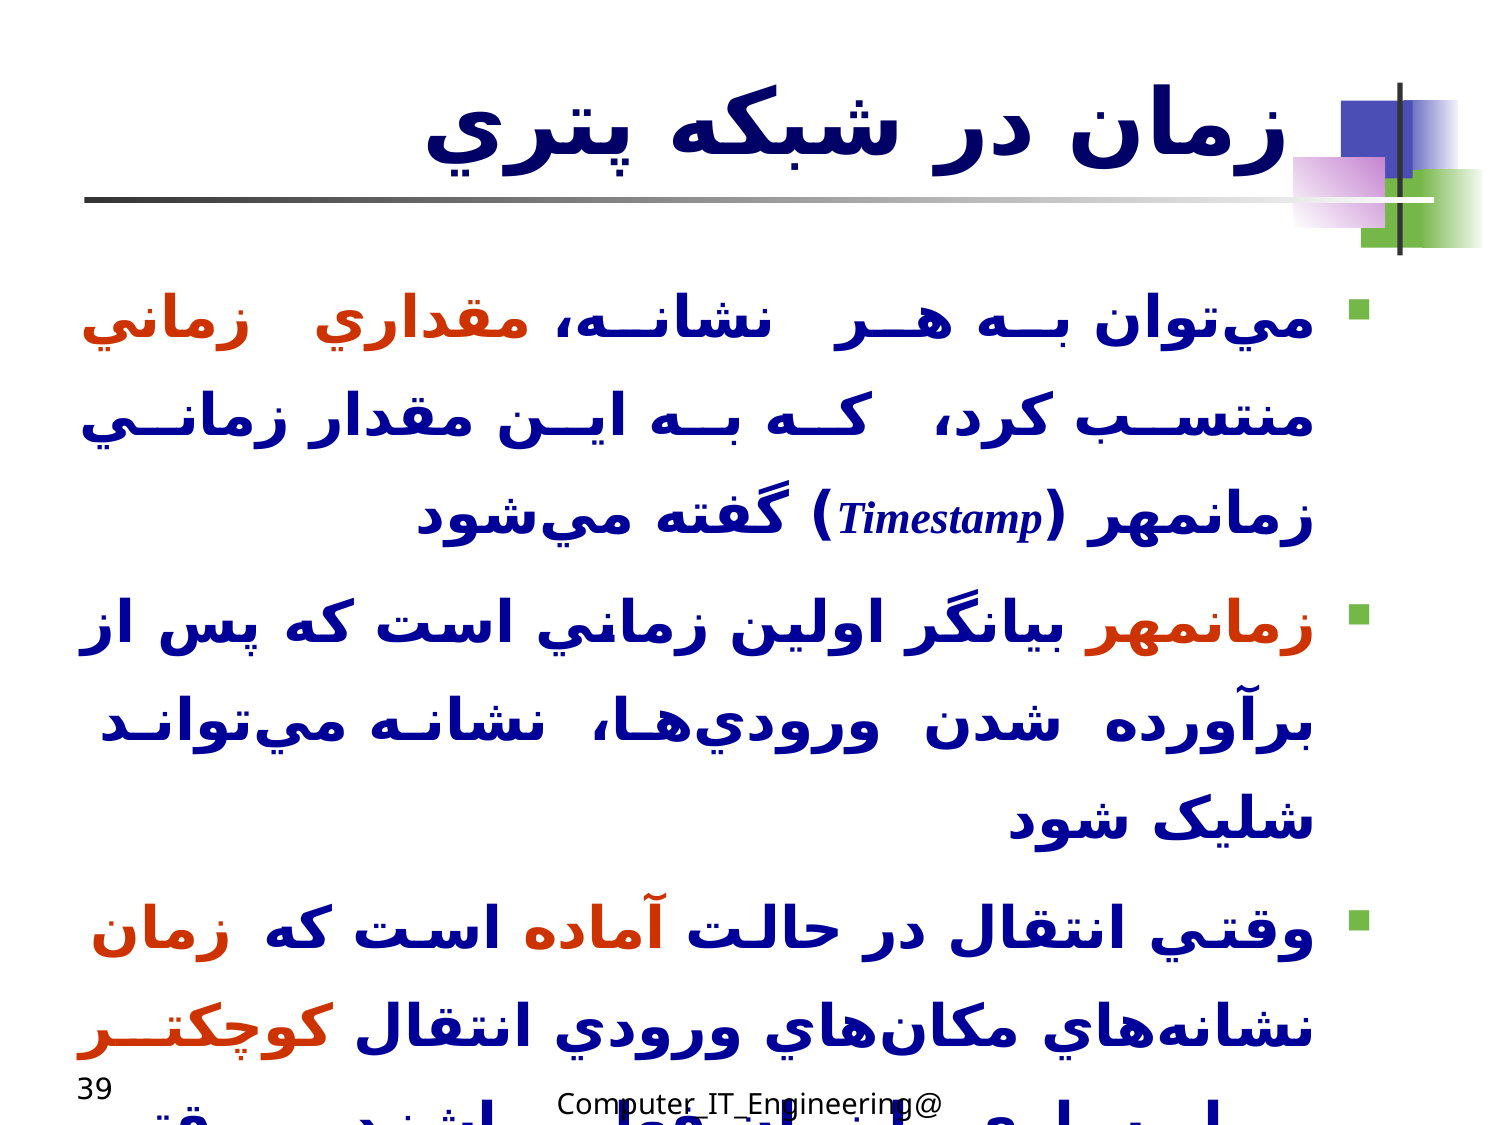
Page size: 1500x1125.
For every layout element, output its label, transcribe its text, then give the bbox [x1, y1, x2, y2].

title زمان در شبکه پتري [76, 42, 1306, 181]
list مي‌توان به هر نشانه، مقداري زماني منتسب کرد، که به اين مقدار زماني زمانمهر (Timestamp) گفته مي‌شود زمانمهر بيانگر اولين زماني است که پس از برآورده شدن ورودي‌ها، نشانه مي‌تواند شليک شود وقتي انتقال در حالت آماده است که زمان نشانه‌هاي مکان‌هاي ورودي انتقال کوچکتر و يا مساوي با زمان فعلي باشند و وقتي اين زمان بيشتر باشد، شليک انجام مي‌شود [64, 243, 1388, 1059]
slide_number 39 [40, 1049, 148, 1125]
text_box @Computer_IT_Engineering [541, 1078, 959, 1125]
